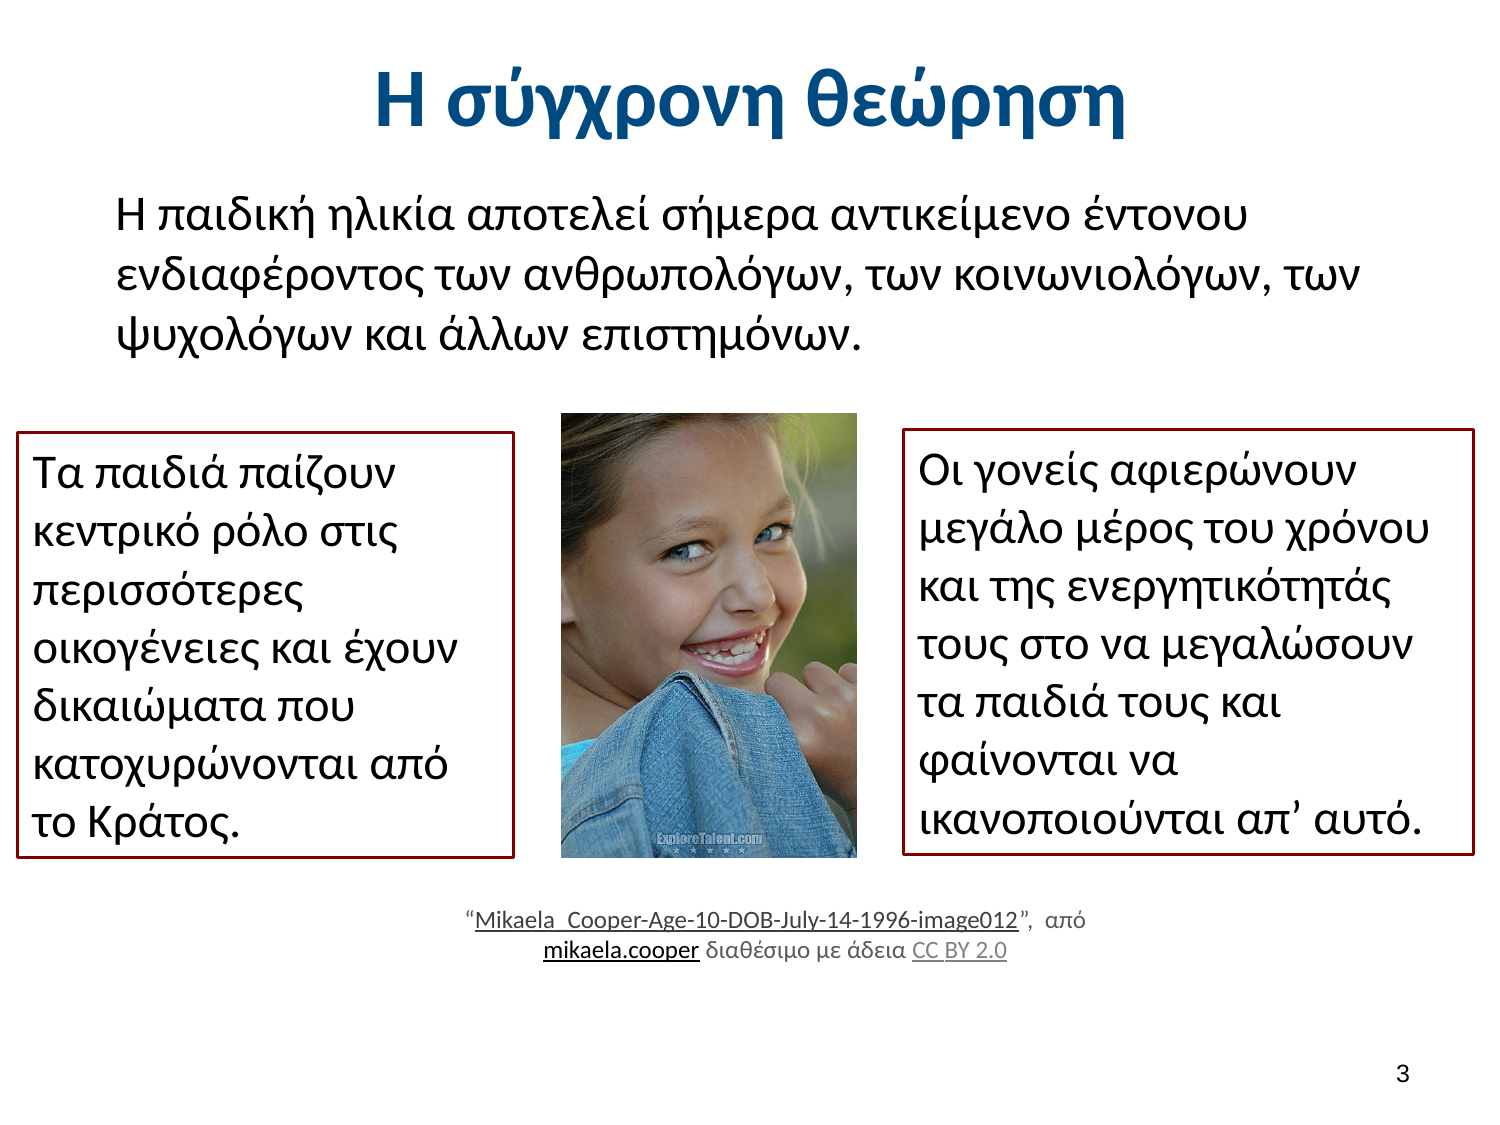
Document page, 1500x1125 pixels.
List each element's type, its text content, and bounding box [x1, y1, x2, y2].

title H σύγχρονη θεώρηση [76, 19, 1427, 169]
text_box Τα παιδιά παίζουν κεντρικό ρόλο στις περισσότερες οικογένειες και έχουν δικαιώματα που κατοχυρώνονται από το Κράτος. [17, 432, 514, 858]
slide_number 2 [1074, 1042, 1425, 1103]
picture [560, 413, 857, 859]
text_box Οι γονείς αφιερώνουν μεγάλο μέρος του χρόνου και της ενεργητικότητάς τους στο να μεγαλώσουν τα παιδιά τους και φαίνονται να ικανοποιούνται απ’ αυτό. [903, 429, 1474, 855]
text_box “Mikaela_Cooper-Age-10-DOB-July-14-1996-image012”, από mikaela.cooper διαθέσιμο με άδεια CC BY 2.0 [432, 896, 1118, 971]
list Η παιδική ηλικία αποτελεί σήμερα αντικείμενο έντονου ενδιαφέροντος των ανθρωπολόγων, των κοινωνιολόγων, των ψυχολόγων και άλλων επιστημόνων. [100, 172, 1451, 374]
